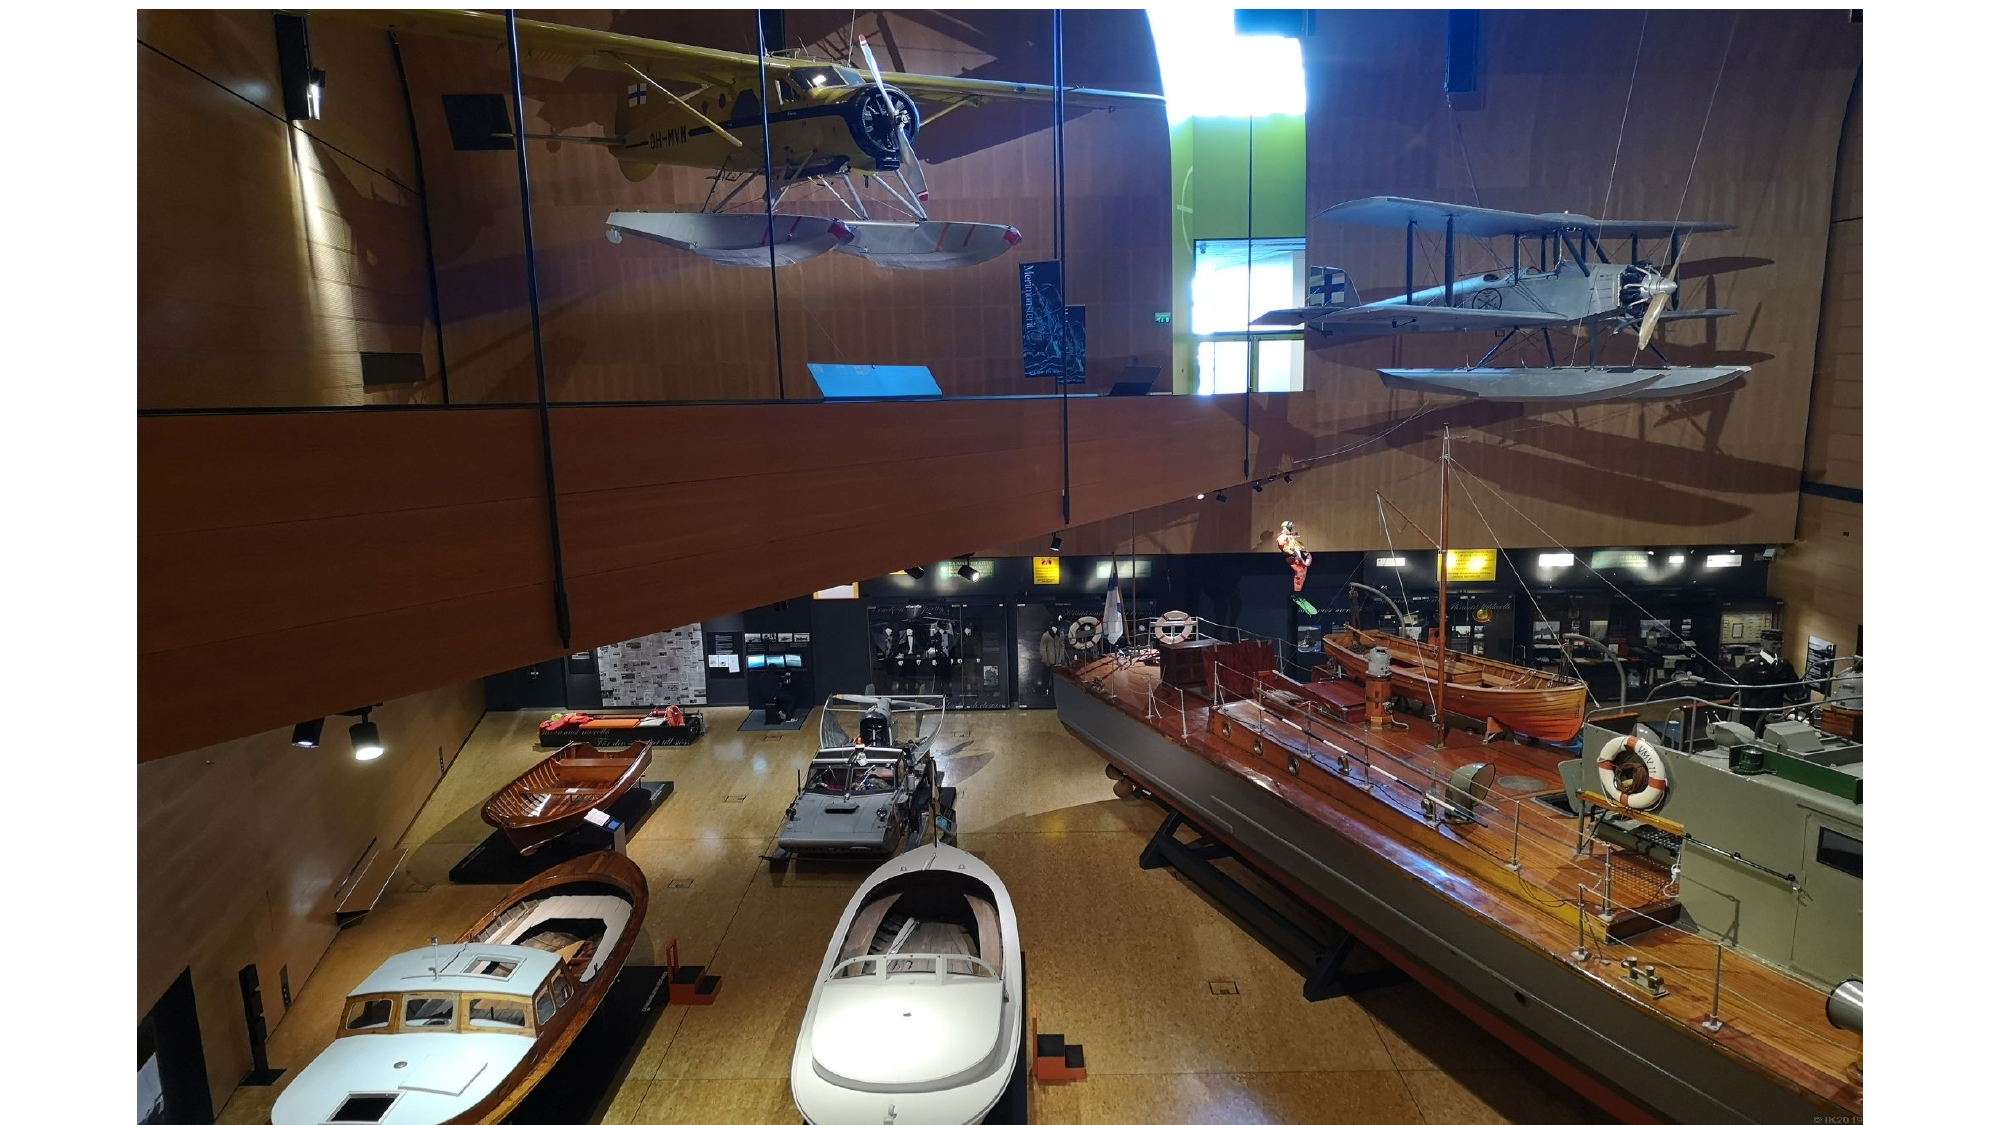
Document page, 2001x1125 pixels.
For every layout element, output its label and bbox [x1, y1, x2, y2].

list [137, 9, 1863, 1125]
